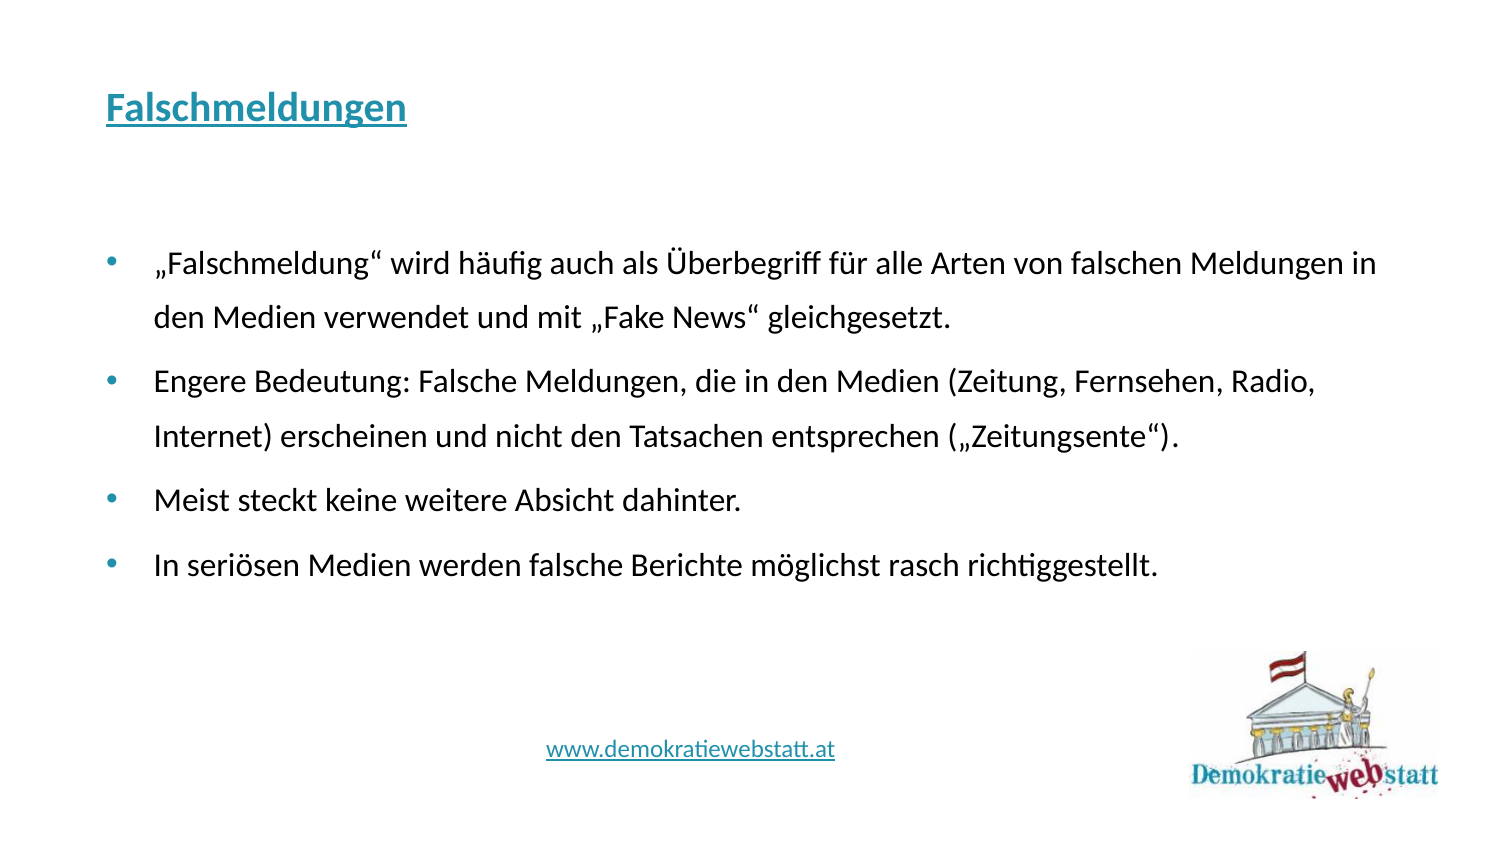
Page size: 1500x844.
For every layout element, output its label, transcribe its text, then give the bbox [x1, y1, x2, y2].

title Falschmeldungen [106, 79, 1276, 162]
text_box www.demokratiewebstatt.at [531, 725, 851, 770]
list „Falschmeldung“ wird häufig auch als Überbegriff für alle Arten von falschen Meldungen in den Medien verwendet und mit „Fake News“ gleichgesetzt. Engere Bedeutung: Falsche Meldungen, die in den Medien (Zeitung, Fernsehen, Radio, Internet) erscheinen und nicht den Tatsachen entsprechen („Zeitungsente“). Meist steckt keine weitere Absicht dahinter. In seriösen Medien werden falsche Berichte möglichst rasch richtiggestellt. [106, 162, 1394, 668]
picture [1188, 651, 1438, 799]
